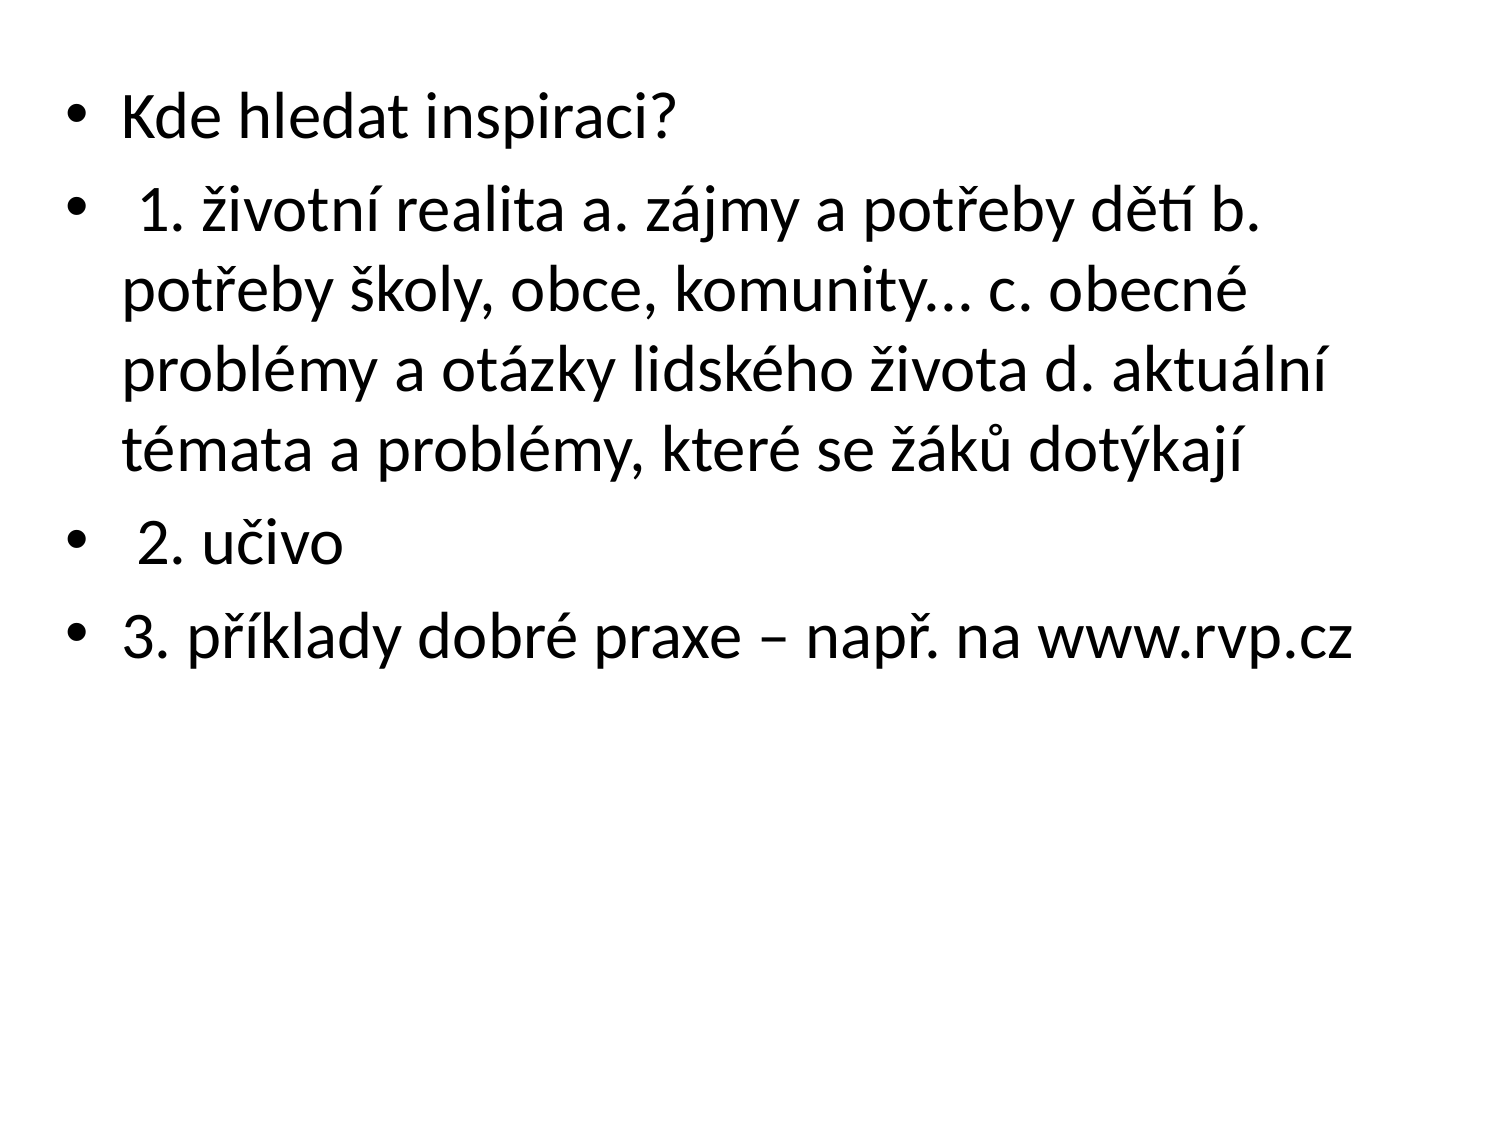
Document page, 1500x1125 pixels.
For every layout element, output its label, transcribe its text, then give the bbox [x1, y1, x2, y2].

list Kde hledat inspiraci? 1. životní realita a. zájmy a potřeby dětí b. potřeby školy, obce, komunity... c. obecné problémy a otázky lidského života d. aktuální témata a problémy, které se žáků dotýkají 2. učivo 3. příklady dobré praxe – např. na www.rvp.cz [50, 64, 1425, 1005]
